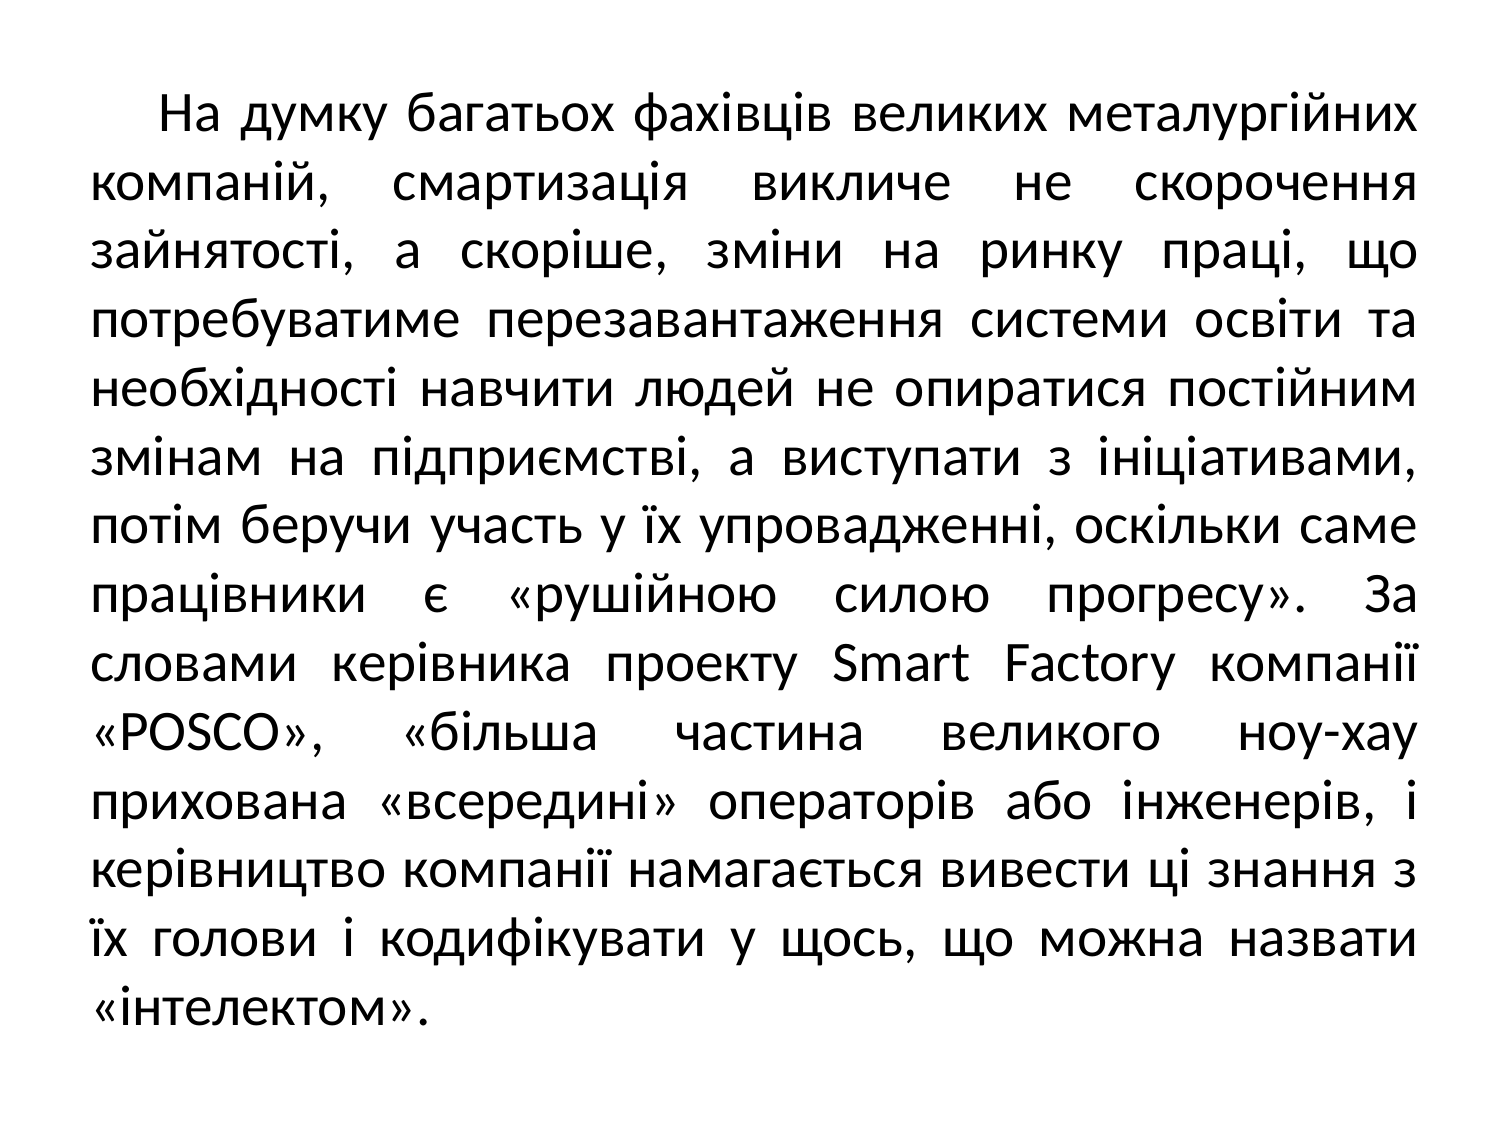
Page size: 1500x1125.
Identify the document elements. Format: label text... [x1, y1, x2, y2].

list На думку багатьох фахівців великих металургійних компаній, смартизація викличе не скорочення зайнятості, а скоріше, зміни на ринку праці, що потребуватиме перезавантаження системи освіти та необхідності навчити людей не опиратися постійним змінам на підприємстві, а виступати з ініціативами, потім беручи участь у їх упровадженні, оскільки саме працівники є «рушійною силою прогресу». За словами керівника проекту Smart Factory компанії «POSCO», «більша частина великого ноу-хау прихована «всередині» операторів або інженерів, і керівництво компанії намагається вивести ці знання з їх голови і кодифікувати у щось, що можна назвати «інтелектом». [75, 66, 1436, 1094]
